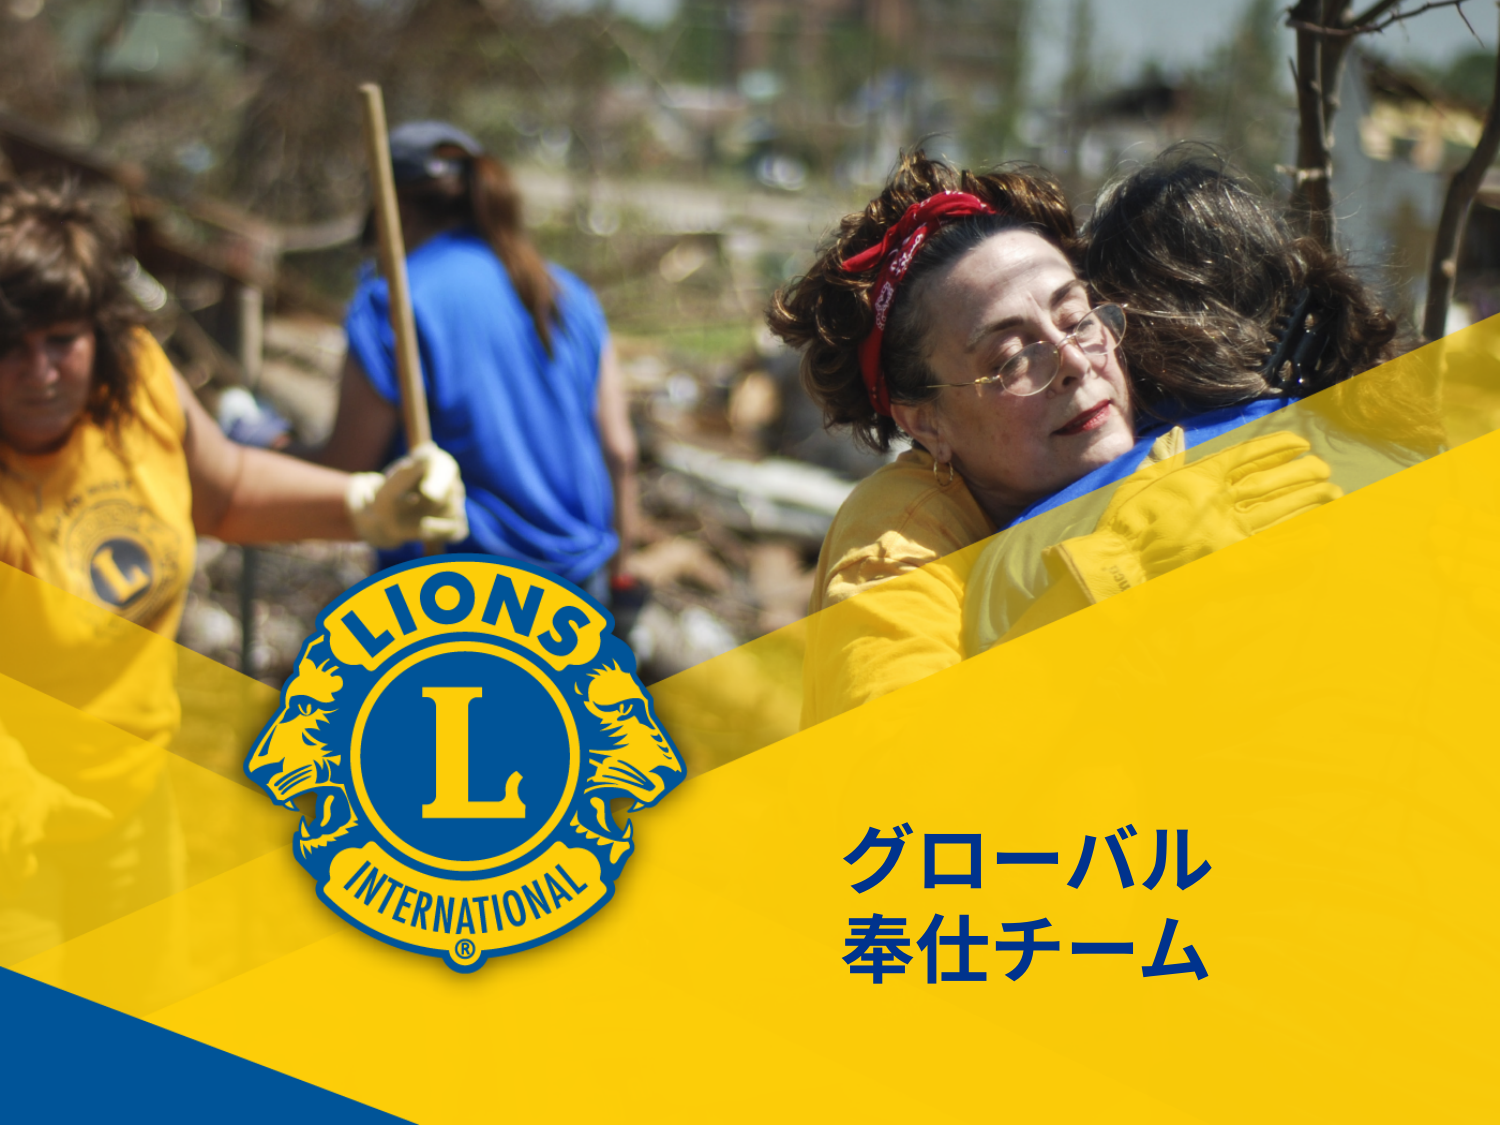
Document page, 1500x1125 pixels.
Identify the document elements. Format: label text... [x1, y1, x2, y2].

picture [0, 0, 1500, 1125]
title グローバル 奉仕チーム [825, 750, 1475, 1000]
